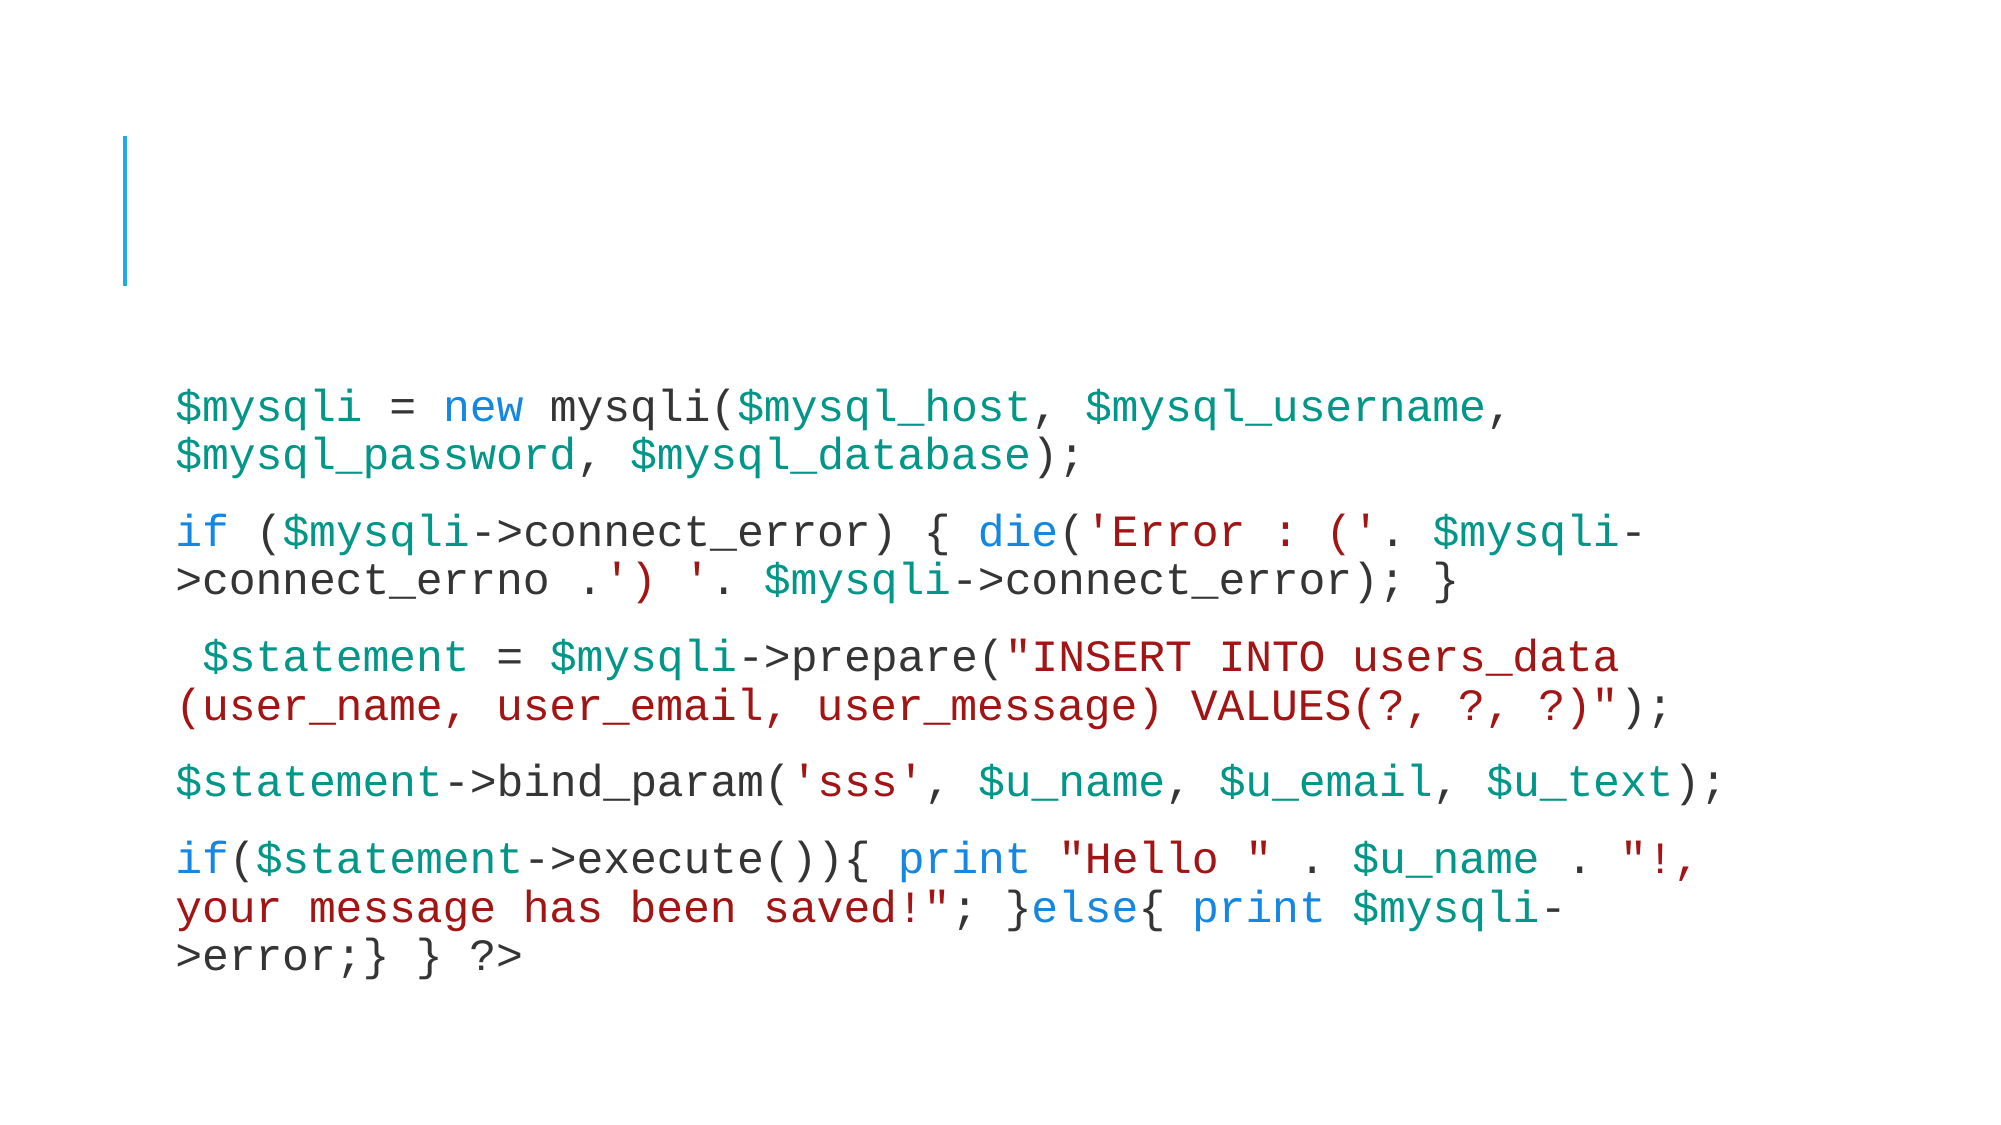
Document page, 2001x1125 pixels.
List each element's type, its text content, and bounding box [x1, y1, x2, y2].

list $mysqli = new mysqli($mysql_host, $mysql_username, $mysql_password, $mysql_database); if ($mysqli->connect_error) { die('Error : ('. $mysqli->connect_errno .') '. $mysqli->connect_error); } $statement = $mysqli->prepare("INSERT INTO users_data (user_name, user_email, user_message) VALUES(?, ?, ?)"); $statement->bind_param('sss', $u_name, $u_email, $u_text); if($statement->execute()){ print "Hello " . $u_name . "!, your message has been saved!"; }else{ print $mysqli->error;} } ?> [168, 375, 1763, 1035]
